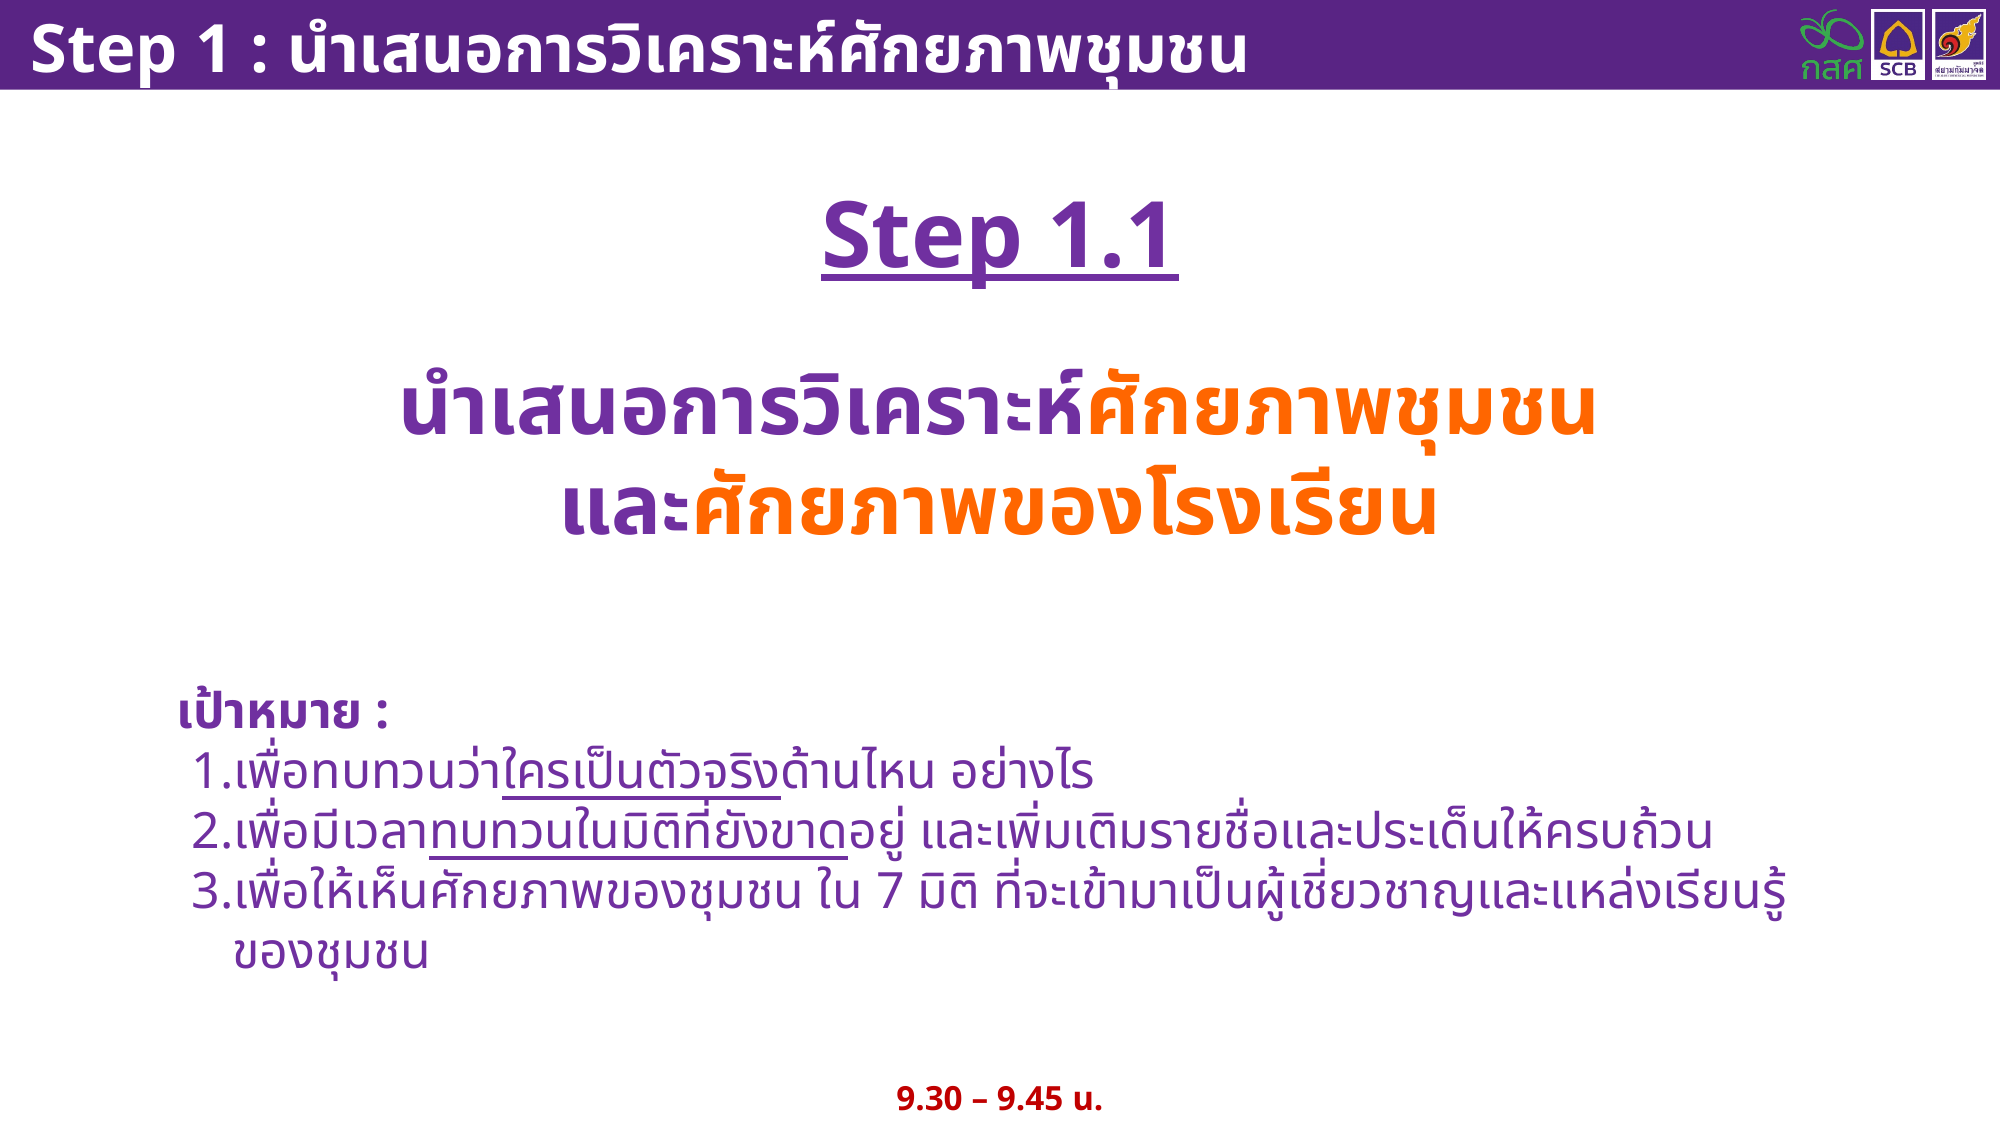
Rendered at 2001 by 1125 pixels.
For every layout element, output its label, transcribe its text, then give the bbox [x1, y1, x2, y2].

text_box Step 1 : นำเสนอการวิเคราะห์ศักยภาพชุมชน [15, 0, 1693, 93]
text_box 9.30 – 9.45 น. [795, 1069, 1205, 1125]
text_box นำเสนอการวิเคราะห์ศักยภาพชุมชน และศักยภาพของโรงเรียน [356, 343, 1644, 559]
text_box [1693, 0, 2000, 91]
text_box เป้าหมาย : เพื่อทบทวนว่าใครเป็นตัวจริงด้านไหน อย่างไร เพื่อมีเวลาทบทวนในมิติที่ยังขาดอยู่ และเพิ่มเติมรายชื่อและประเด็นให้ครบถ้วน เพื่อให้เห็นศักยภาพของชุมชน ใน 7 มิติ ที่จะเข้ามาเป็นผู้เชี่ยวชาญและแหล่งเรียนรู้ของชุมชน [161, 671, 1839, 986]
text_box [0, 0, 15, 91]
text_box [1800, 9, 1986, 81]
text_box Step 1.1 [791, 168, 1209, 293]
